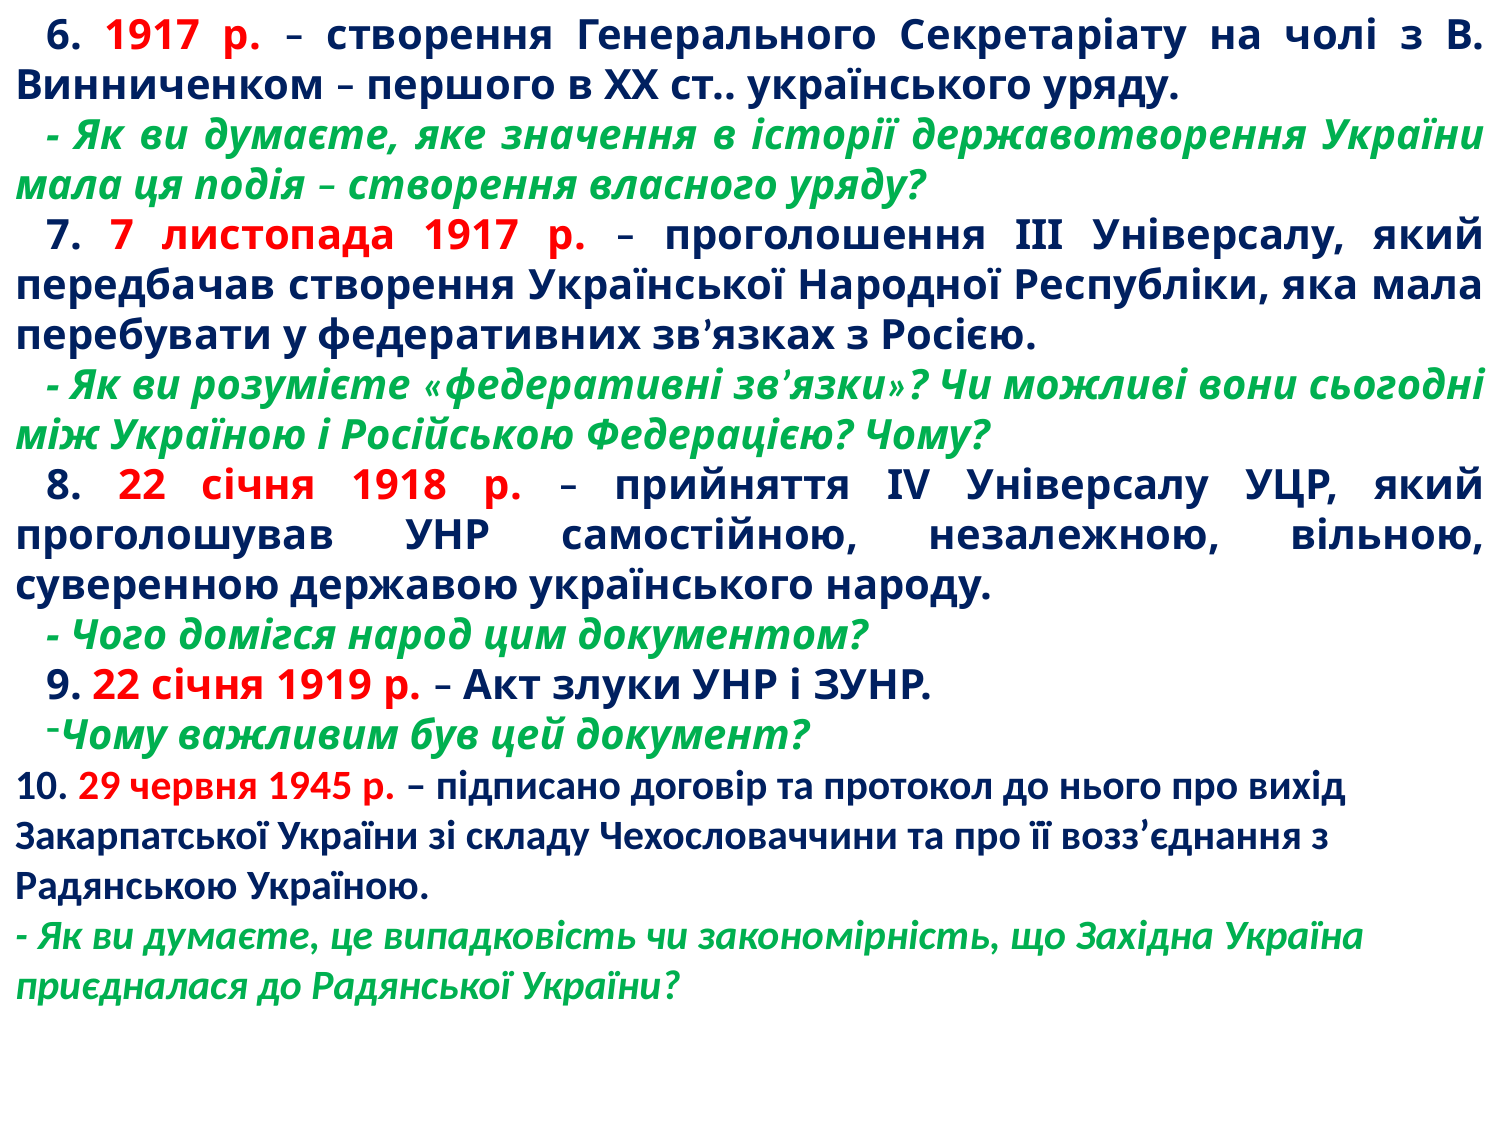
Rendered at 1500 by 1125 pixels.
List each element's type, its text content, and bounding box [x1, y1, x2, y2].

text_box 6. 1917 р. – створення Генерального Секретаріату на чолі з В. Винниченком – першого в XX ст.. українського уряду. - Як ви думаєте, яке значення в історії державотворення України мала ця подія – створення власного уряду? 7. 7 листопада 1917 р. – проголошення III Універсалу, який передбачав створення Української Народної Республіки, яка мала перебувати у федеративних зв’язках з Росією. - Як ви розумієте «федеративні зв’язки»? Чи можливі вони сьогодні між Україною і Російською Федерацією? Чому? 8. 22 січня 1918 р. – прийняття IV Універсалу УЦР, який проголошував УНР самостійною, незалежною, вільною, суверенною державою українського народу. - Чого домігся народ цим документом? 9. 22 січня 1919 р. – Акт злуки УНР і ЗУНР. Чому важливим був цей документ? 10. 29 червня 1945 р. – підписано договір та протокол до нього про вихід Закарпатської України зі складу Чехословаччини та про її возз’єднання з Радянською Україною. - Як ви думаєте, це випадковість чи закономірність, що Західна Україна приєдналася до Радянської України? [0, 0, 1500, 1066]
